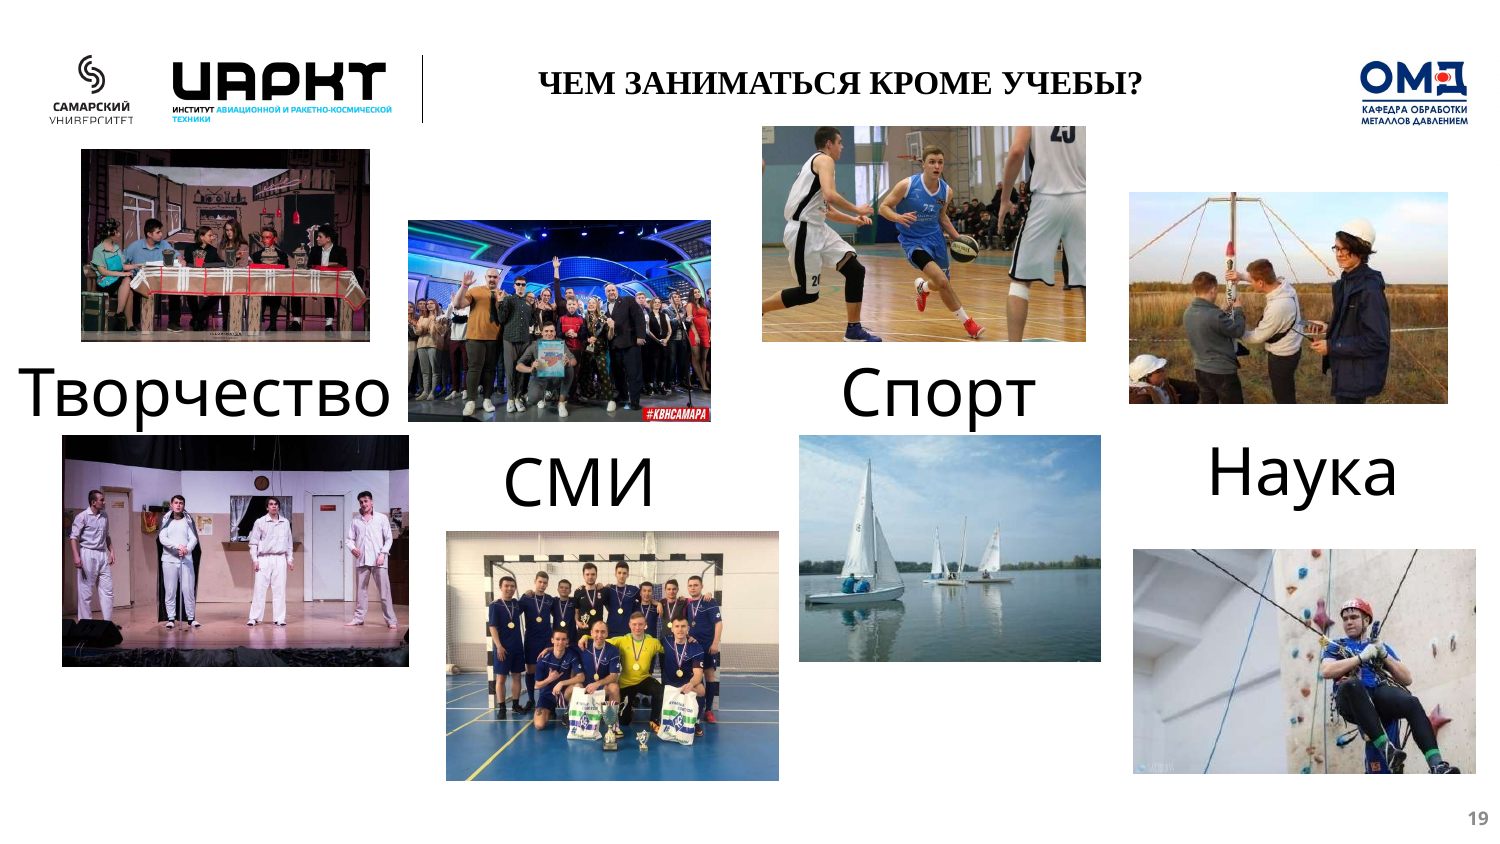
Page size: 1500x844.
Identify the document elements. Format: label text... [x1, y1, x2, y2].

picture [408, 227, 422, 231]
picture [81, 149, 370, 343]
picture [408, 220, 711, 422]
picture [62, 435, 409, 667]
picture [169, 54, 392, 124]
text_box Наука [1191, 421, 1415, 517]
picture [1133, 549, 1476, 774]
picture [1328, 7, 1500, 179]
picture [49, 55, 133, 124]
text_box ЧЕМ ЗАНИМАТЬСЯ КРОМЕ УЧЕБЫ? [467, 55, 1213, 107]
text_box Творчество [3, 341, 409, 437]
picture [446, 531, 779, 781]
picture [1129, 192, 1448, 404]
text_box СМИ [488, 432, 672, 528]
text_box Спорт [825, 343, 1053, 435]
picture [799, 435, 1101, 662]
slide_number 19 [1447, 796, 1500, 842]
picture [762, 126, 1086, 343]
